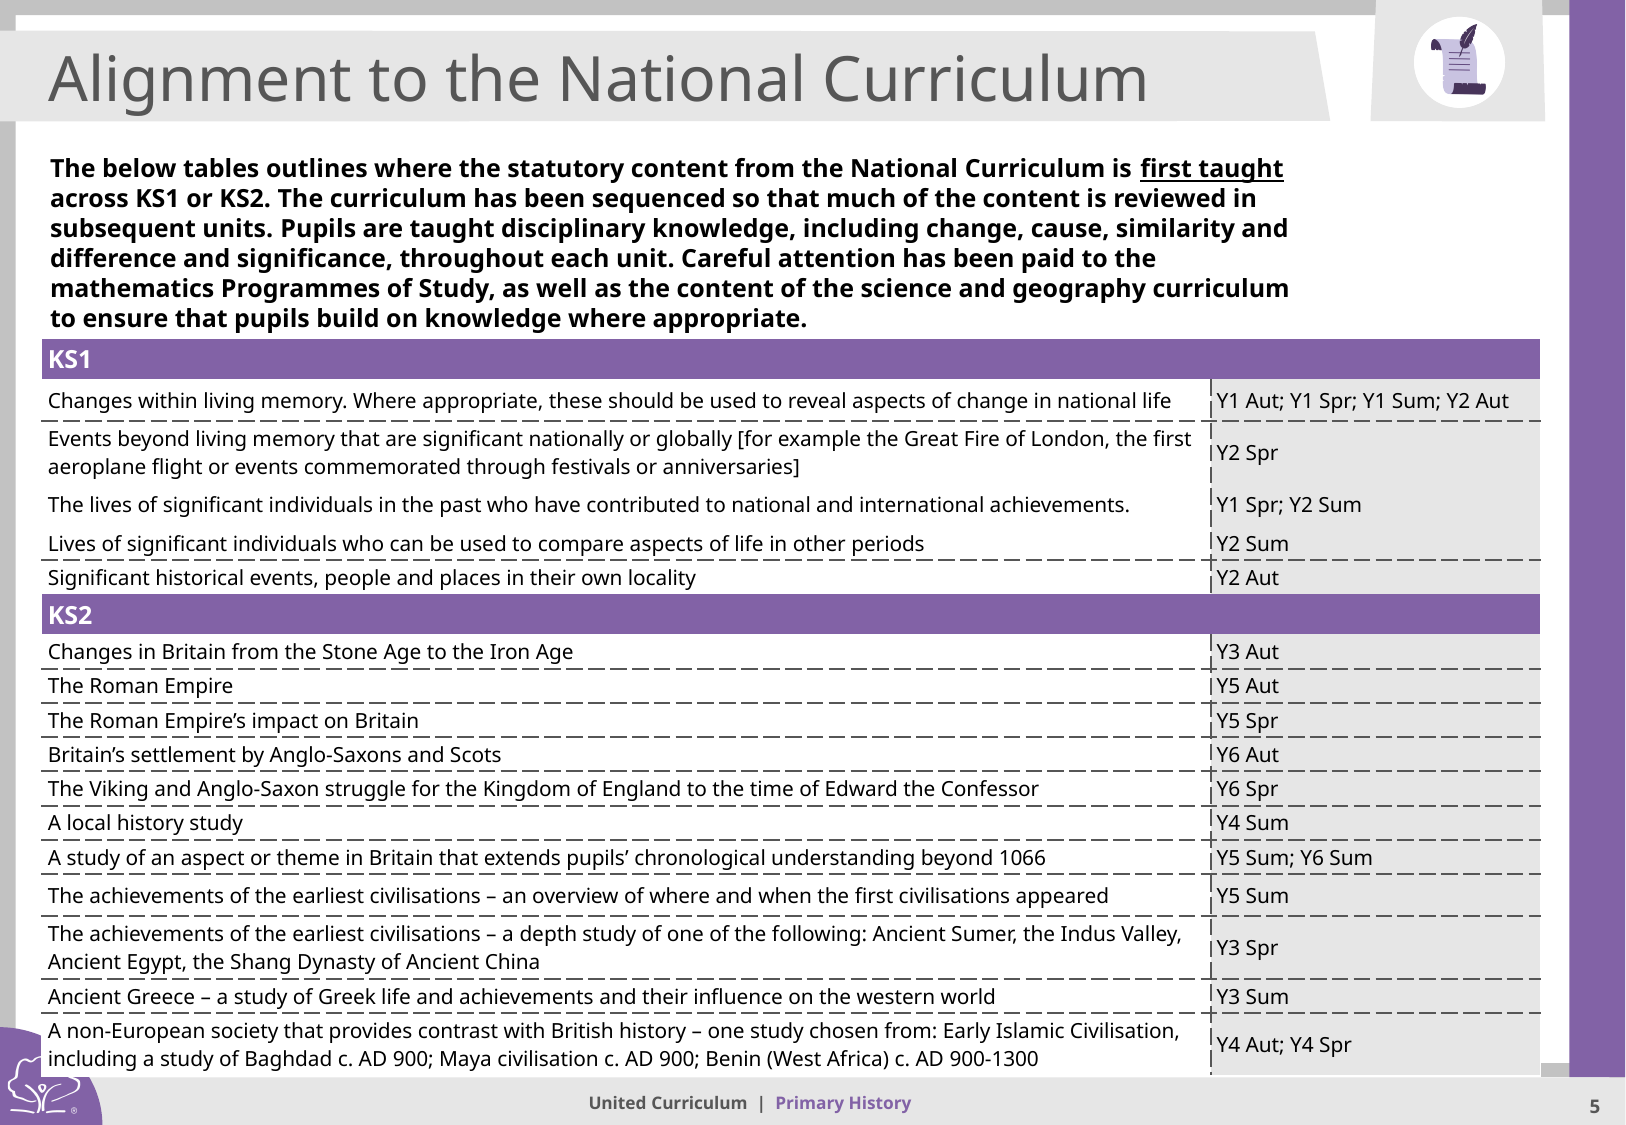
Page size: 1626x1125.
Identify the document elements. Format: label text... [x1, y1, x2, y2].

table_cell Y3 Aut [1211, 634, 1540, 669]
table_cell A non-European society that provides contrast with British history – one study chosen from: Early Islamic Civilisation, including a study of Baghdad c. AD 900; Maya civilisation c. AD 900; Benin (West Africa) c. AD 900-1300 [43, 1013, 1211, 1075]
table_cell Y2 Spr [1211, 421, 1540, 484]
table_cell KS2 [42, 594, 1540, 634]
table_cell Y3 Spr [1211, 916, 1540, 979]
table_cell A local history study [43, 806, 1211, 840]
table_cell Y5 Aut [1211, 669, 1540, 703]
table_cell Ancient Greece – a study of Greek life and achievements and their influence on the western world [43, 979, 1211, 1013]
table_cell Y5 Spr [1211, 703, 1540, 737]
list Alignment to the National Curriculum [33, 38, 1297, 114]
table_cell Y6 Spr [1211, 771, 1540, 806]
table_cell Y1 Aut; Y1 Spr; Y1 Sum; Y2 Aut [1211, 379, 1540, 421]
table_cell Y4 Sum [1211, 806, 1540, 840]
table_cell Events beyond living memory that are significant nationally or globally [for example the Great Fire of London, the first aeroplane flight or events commemorated through festivals or anniversaries] [43, 421, 1211, 484]
table_cell The achievements of the earliest civilisations – an overview of where and when the first civilisations appeared [43, 874, 1211, 916]
table_cell Significant historical events, people and places in their own locality [43, 560, 1211, 594]
table_cell Y1 Spr; Y2 Sum [1211, 484, 1540, 526]
text_box The below tables outlines where the statutory content from the National Curriculum is first taught across KS1 or KS2. The curriculum has been sequenced so that much of the content is reviewed in subsequent units. Pupils are taught disciplinary knowledge, including change, cause, similarity and difference and significance, throughout each unit. Careful attention has been paid to the mathematics Programmes of Study, as well as the content of the science and geography curriculum to ensure that pupils build on knowledge where appropriate. [34, 145, 1330, 296]
table_cell Britain’s settlement by Anglo-Saxons and Scots [43, 737, 1211, 771]
table_cell Y6 Aut [1211, 737, 1540, 771]
picture [1431, 24, 1486, 98]
table_cell The Roman Empire’s impact on Britain [43, 703, 1211, 737]
table_cell Y2 Sum [1211, 526, 1540, 560]
table_cell Y4 Aut; Y4 Spr [1211, 1013, 1540, 1075]
table_cell The Viking and Anglo-Saxon struggle for the Kingdom of England to the time of Edward the Confessor [43, 771, 1211, 806]
table_cell Y3 Sum [1211, 979, 1540, 1013]
picture [7, 1056, 83, 1118]
table_cell A study of an aspect or theme in Britain that extends pupils’ chronological understanding beyond 1066 [43, 840, 1211, 874]
table_cell The lives of significant individuals in the past who have contributed to national and international achievements. [43, 484, 1211, 526]
table_cell Lives of significant individuals who can be used to compare aspects of life in other periods [43, 526, 1211, 560]
table_header KS1 [42, 339, 1540, 379]
table_cell Changes in Britain from the Stone Age to the Iron Age [43, 634, 1211, 669]
table_cell Changes within living memory. Where appropriate, these should be used to reveal aspects of change in national life [43, 379, 1211, 421]
table_cell Y5 Sum [1211, 874, 1540, 916]
table_cell Y5 Sum; Y6 Sum [1211, 840, 1540, 874]
table_cell The achievements of the earliest civilisations – a depth study of one of the following: Ancient Sumer, the Indus Valley, Ancient Egypt, the Shang Dynasty of Ancient China [43, 916, 1211, 979]
table_cell The Roman Empire [43, 669, 1211, 703]
table_cell Y2 Aut [1211, 560, 1540, 594]
